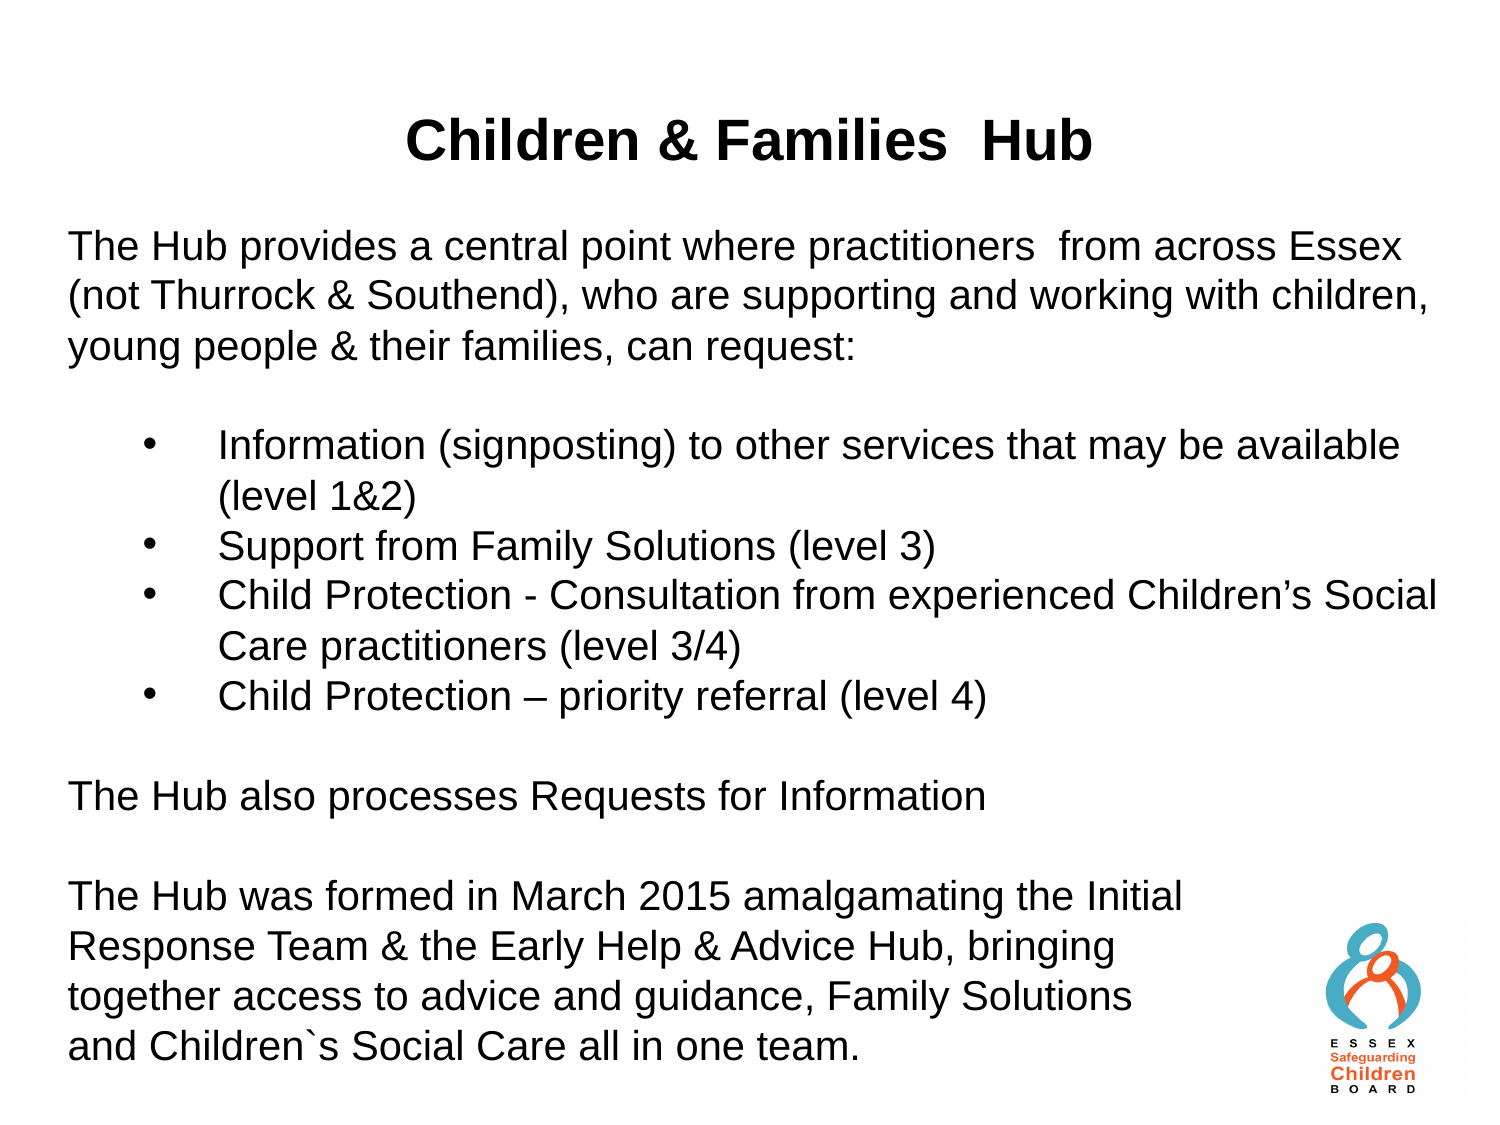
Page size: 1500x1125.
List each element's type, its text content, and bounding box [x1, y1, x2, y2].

title Children & Families Hub [75, 78, 1425, 266]
text_box The Hub provides a central point where practitioners from across Essex (not Thurrock & Southend), who are supporting and working with children, young people & their families, can request: Information (signposting) to other services that may be available (level 1&2) Support from Family Solutions (level 3) Child Protection - Consultation from experienced Children’s Social Care practitioners (level 3/4) Child Protection – priority referral (level 4) The Hub also processes Requests for Information The Hub was formed in March 2015 amalgamating the Initial Response Team & the Early Help & Advice Hub, bringing together access to advice and guidance, Family Solutions and Children`s Social Care all in one team. [53, 210, 1469, 1125]
picture [1275, 916, 1469, 1109]
